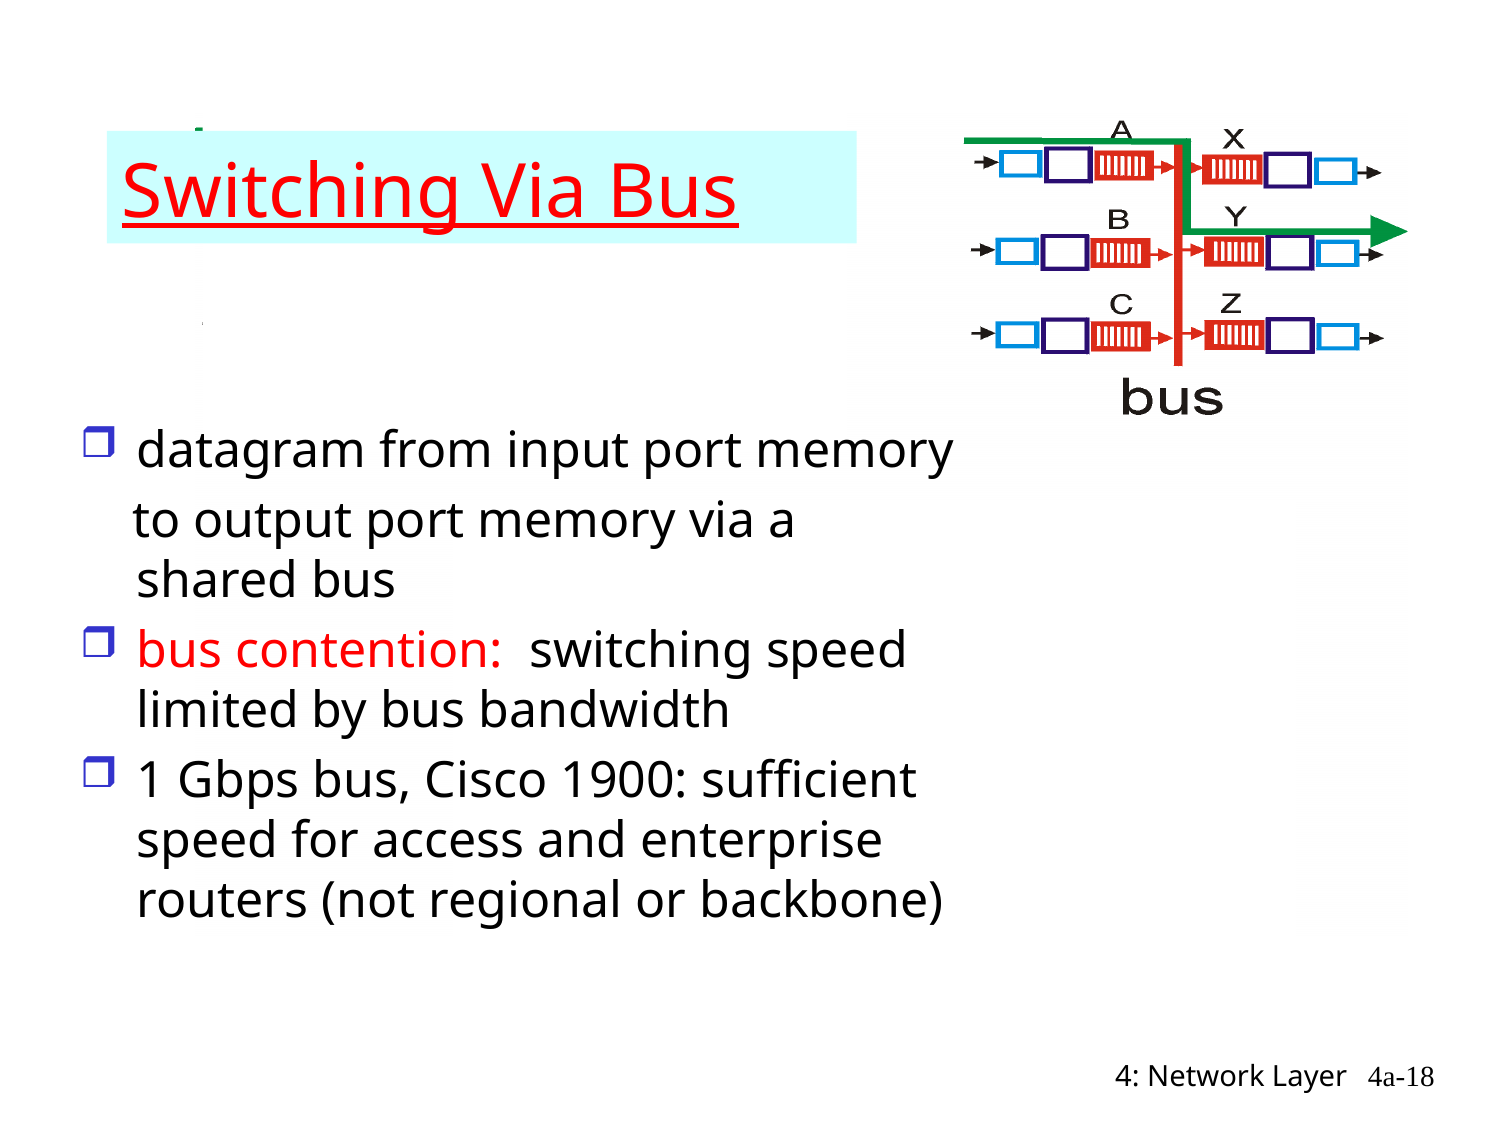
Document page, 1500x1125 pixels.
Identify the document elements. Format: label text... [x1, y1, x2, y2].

list datagram from input port memory to output port memory via a shared bus bus contention: switching speed limited by bus bandwidth 1 Gbps bus, Cisco 1900: sufficient speed for access and enterprise routers (not regional or backbone) [64, 409, 986, 1079]
title Switching Via Bus [106, 130, 189, 244]
footer 4: Network Layer [887, 1049, 1338, 1125]
slide_number 4a-18 [1338, 1049, 1451, 1125]
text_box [194, 109, 1408, 961]
